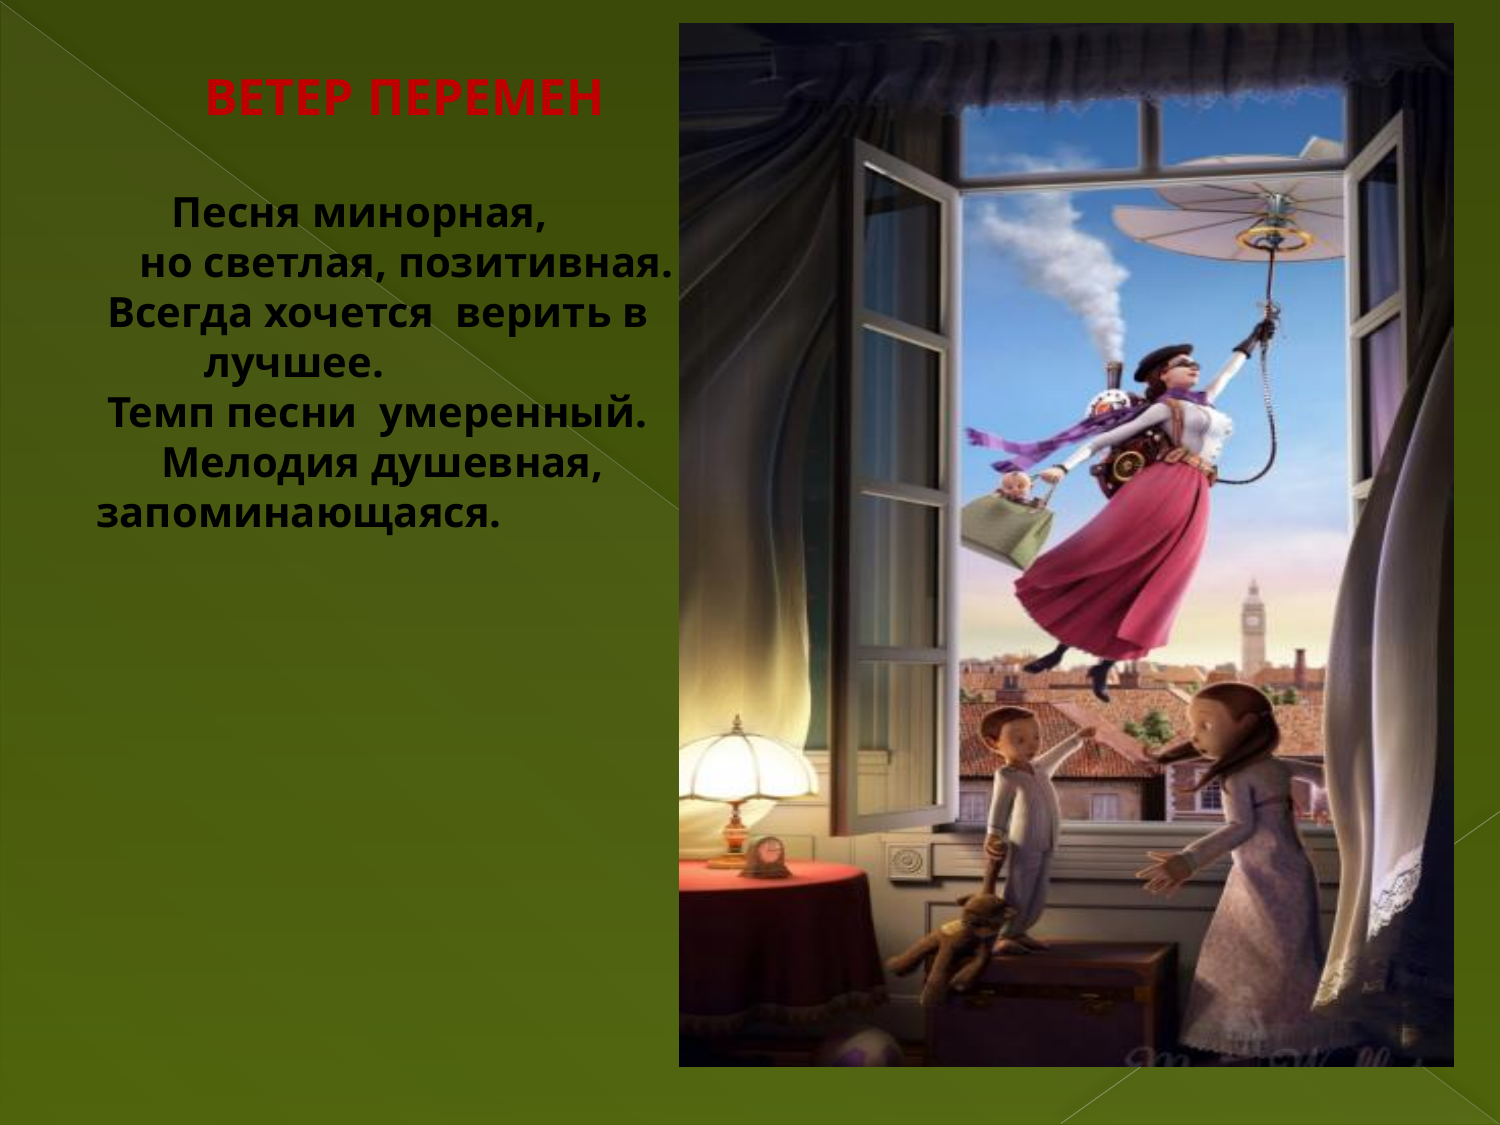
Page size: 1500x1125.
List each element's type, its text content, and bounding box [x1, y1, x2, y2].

picture [679, 23, 1454, 1067]
text_box ВЕТЕР ПЕРЕМЕН Песня минорная, но светлая, позитивная. Всегда хочется верить в лучшее. Темп песни умеренный. Мелодия душевная, запоминающаяся. [81, 58, 669, 594]
